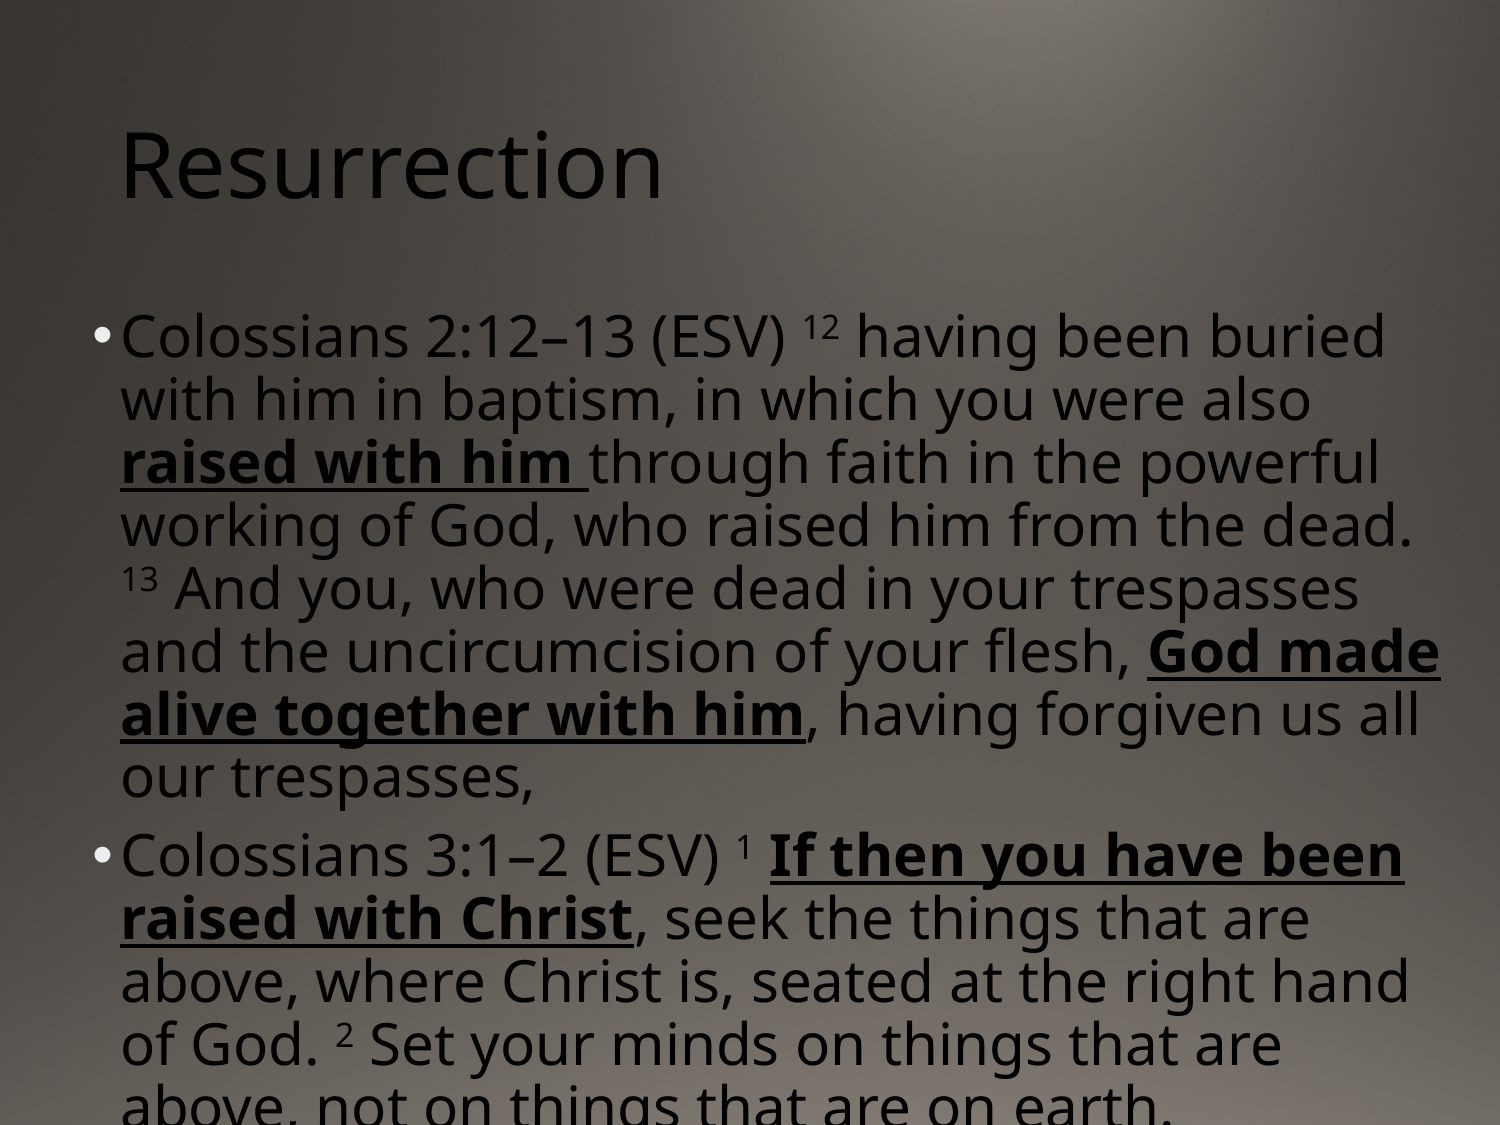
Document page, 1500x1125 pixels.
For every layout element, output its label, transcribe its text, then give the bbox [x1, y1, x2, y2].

title Resurrection [103, 59, 1397, 278]
list Colossians 2:12–13 (ESV) 12 having been buried with him in baptism, in which you were also raised with him through faith in the powerful working of God, who raised him from the dead. 13 And you, who were dead in your trespasses and the uncircumcision of your flesh, God made alive together with him, having forgiven us all our trespasses, Colossians 3:1–2 (ESV) 1 If then you have been raised with Christ, seek the things that are above, where Christ is, seated at the right hand of God. 2 Set your minds on things that are above, not on things that are on earth. [77, 299, 1462, 1014]
picture [0, 0, 1500, 1125]
